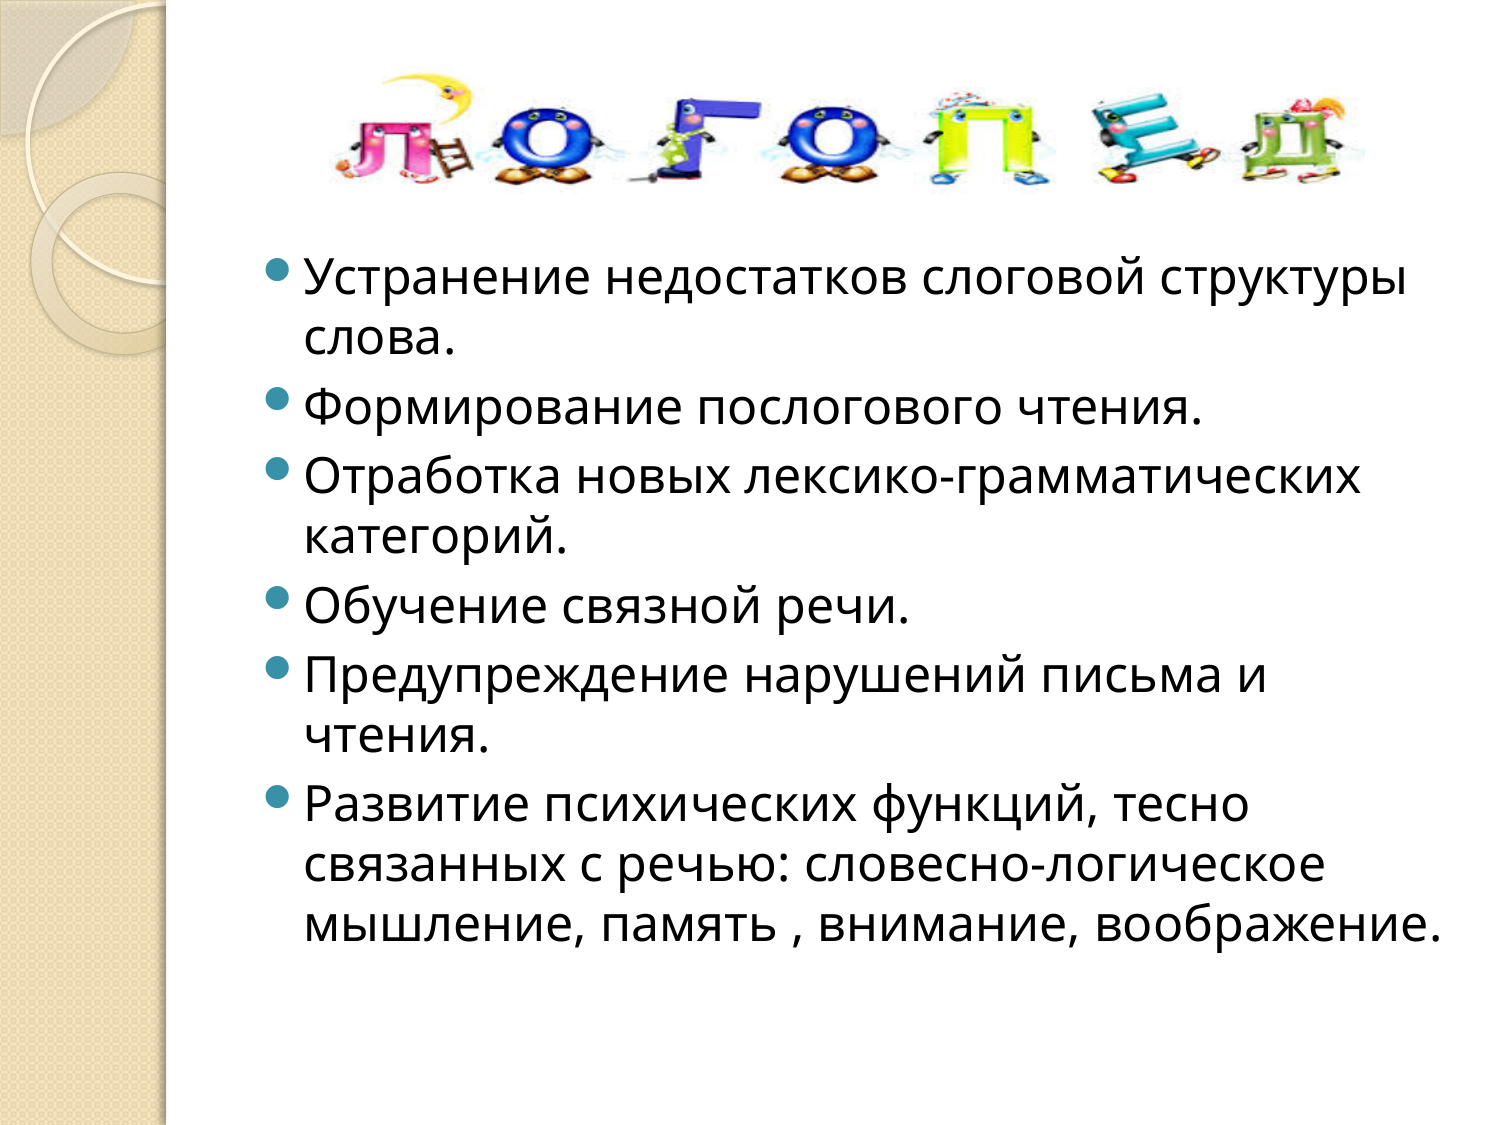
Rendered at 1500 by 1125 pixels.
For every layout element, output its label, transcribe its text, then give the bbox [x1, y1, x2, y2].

picture [312, 66, 1365, 209]
list Устранение недостатков слоговой структуры слова. Формирование послогового чтения. Отработка новых лексико-грамматических категорий. Обучение связной речи. Предупреждение нарушений письма и чтения. Развитие психических функций, тесно связанных с речью: словесно-логическое мышление, память , внимание, воображение. [235, 237, 1466, 1025]
